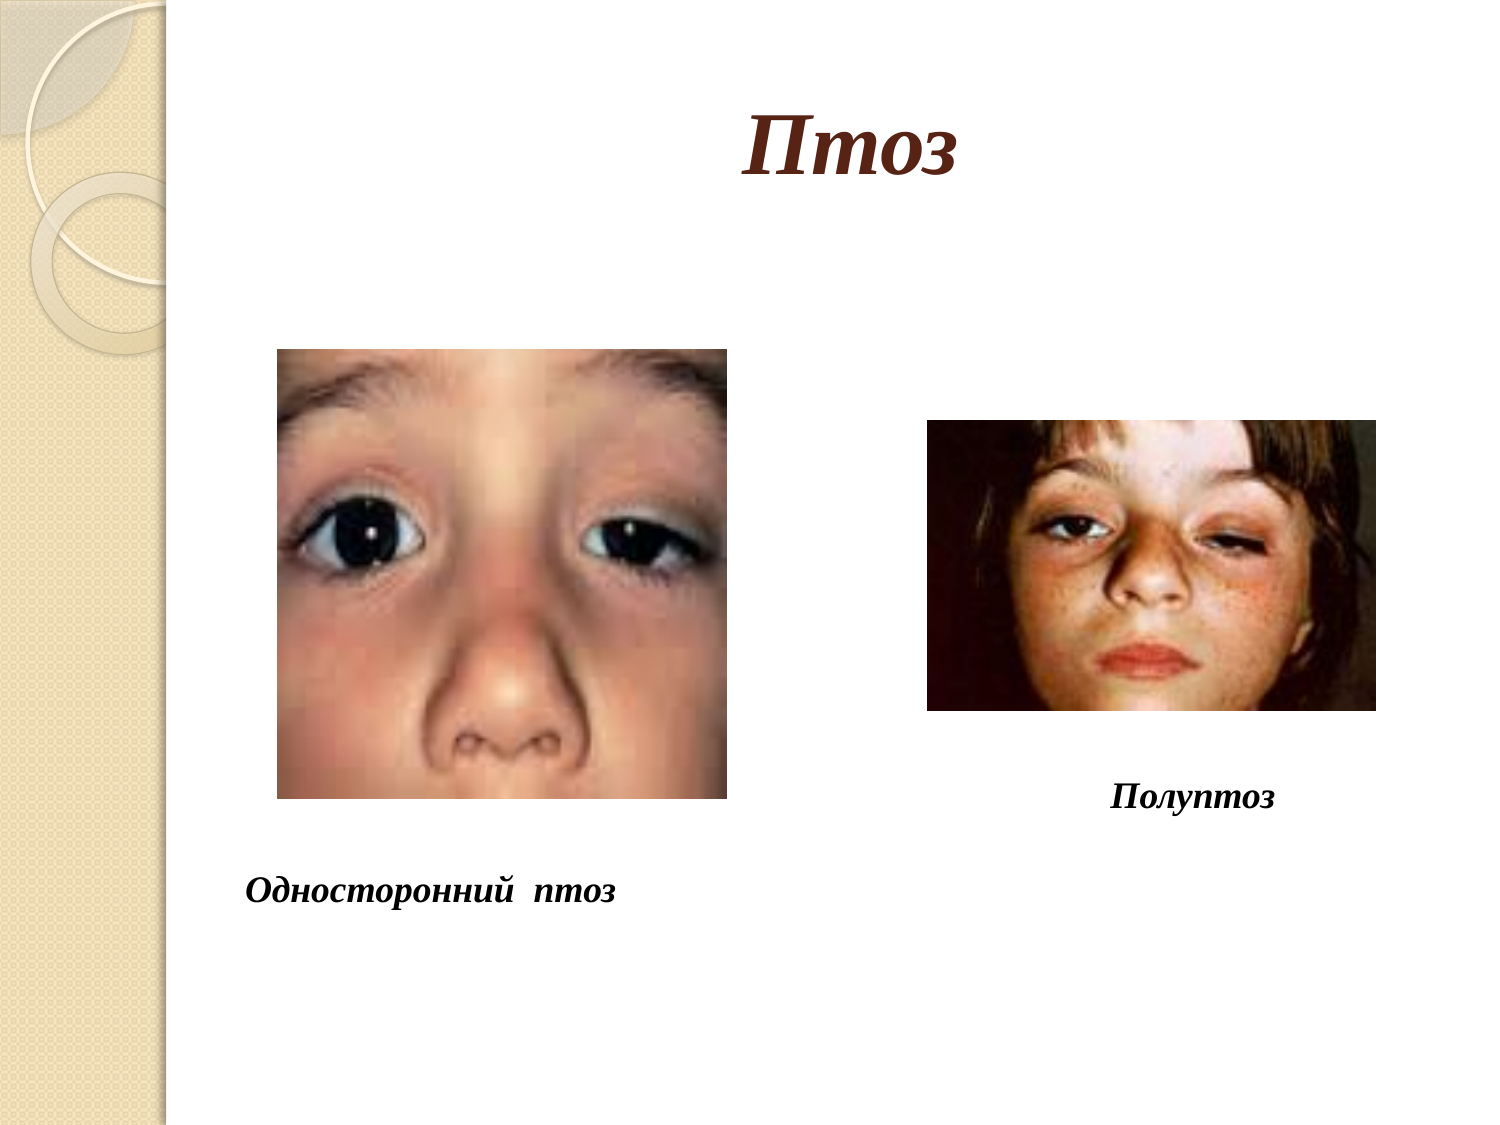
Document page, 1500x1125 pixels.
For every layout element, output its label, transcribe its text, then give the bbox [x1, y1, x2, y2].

text_box Односторонний птоз [230, 857, 809, 918]
picture [926, 420, 1376, 711]
picture [277, 349, 727, 799]
title Птоз [235, 45, 1466, 233]
text_box Полуптоз [938, 763, 1447, 823]
